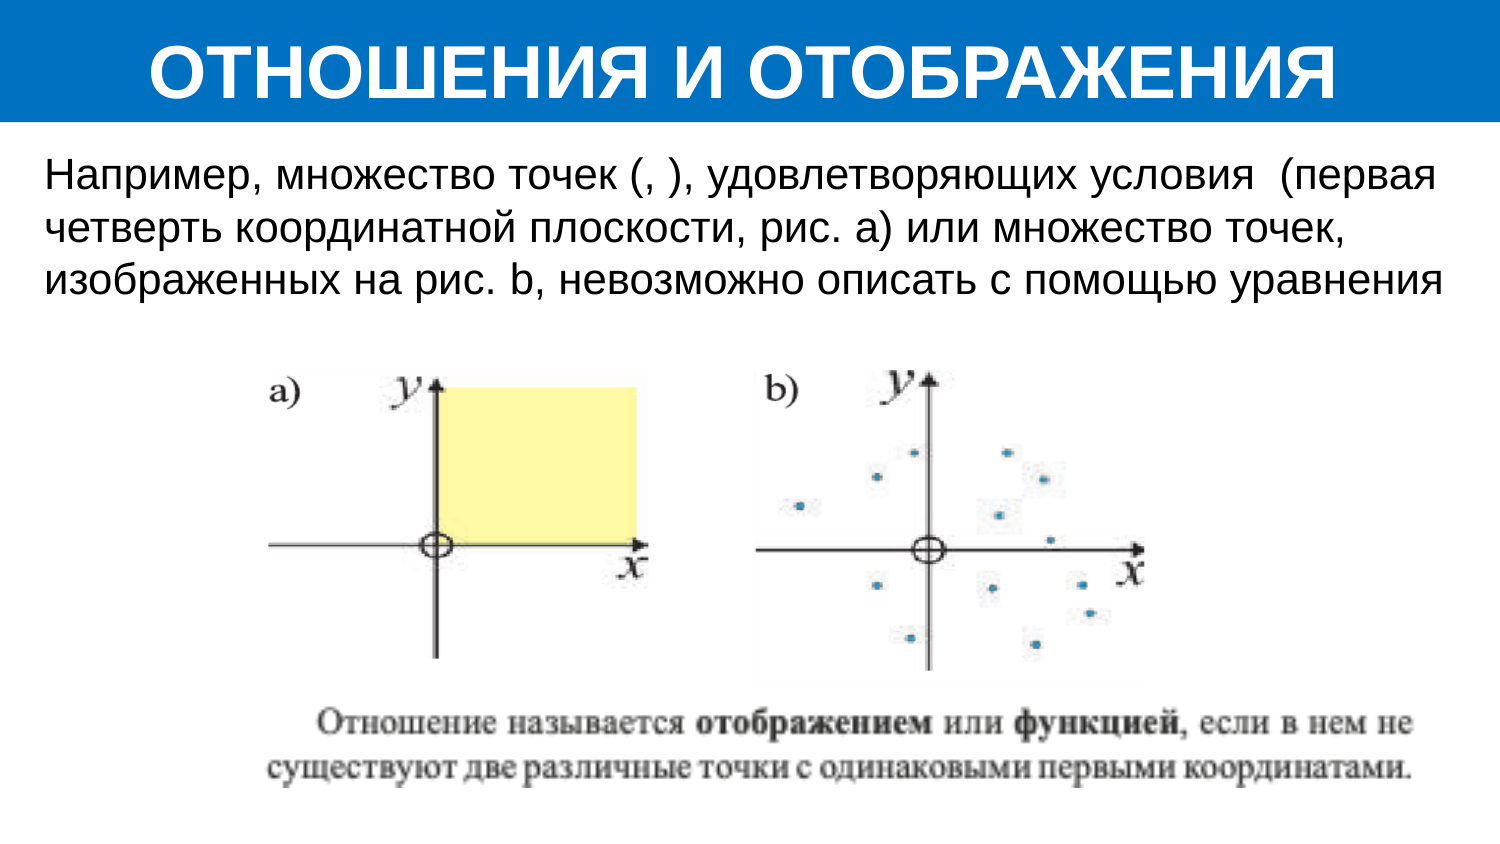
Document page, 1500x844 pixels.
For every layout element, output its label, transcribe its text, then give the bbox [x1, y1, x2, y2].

picture [236, 705, 1447, 789]
text_box ОТНОШЕНИЯ И ОТОБРАЖЕНИЯ [5, 17, 1500, 114]
picture [241, 357, 683, 671]
picture [749, 360, 1171, 694]
text_box [0, 0, 1500, 123]
